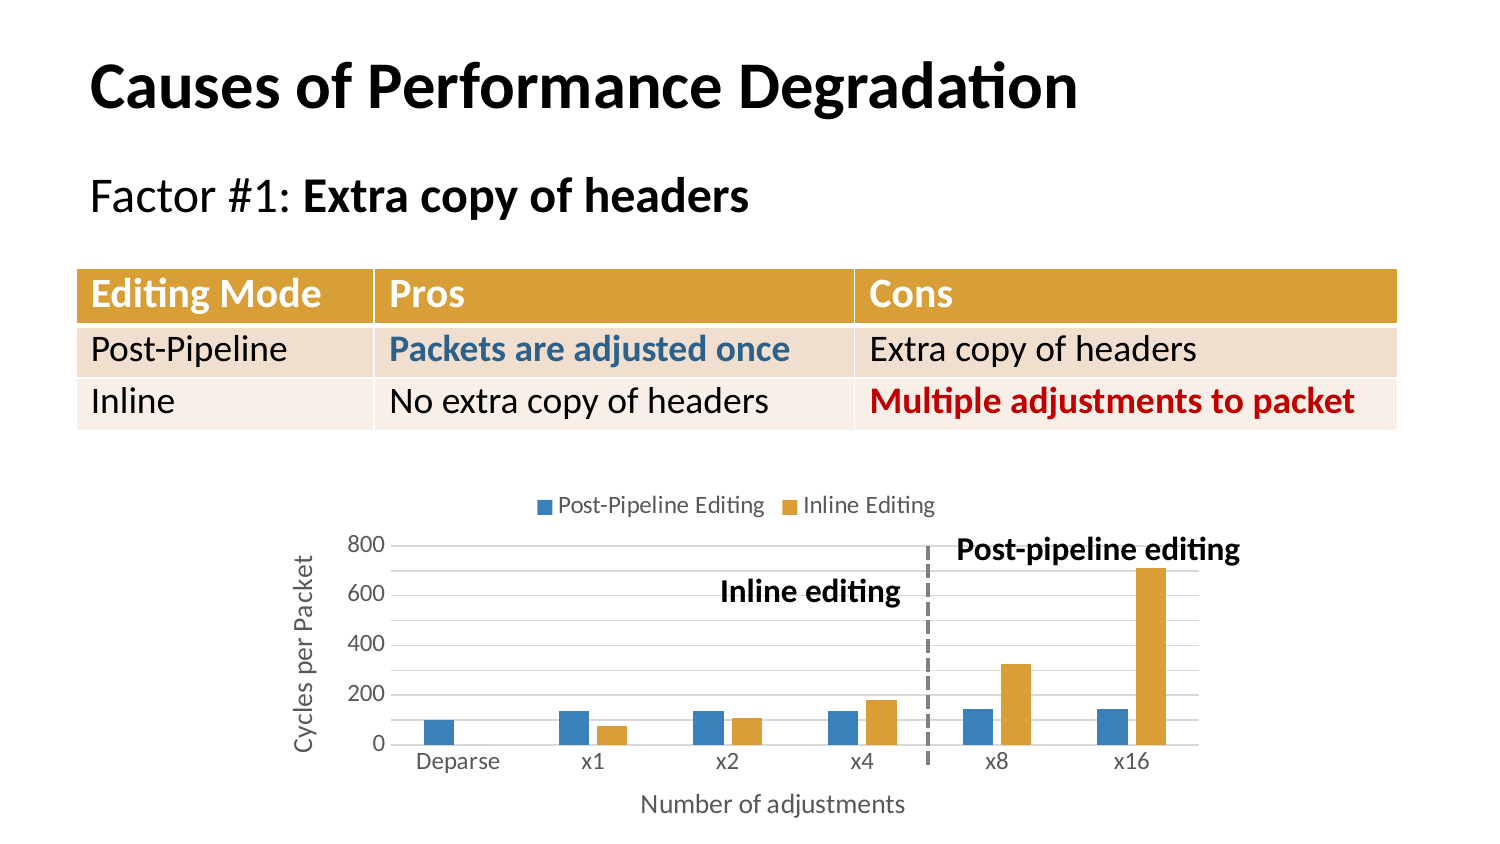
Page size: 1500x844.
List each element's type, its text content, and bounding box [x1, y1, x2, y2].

chart [254, 477, 1219, 844]
table_cell Multiple adjustments to packet [855, 379, 1397, 430]
table_header Cons [855, 269, 1397, 323]
table_cell Post-Pipeline [77, 328, 373, 377]
table_cell Extra copy of headers [855, 328, 1397, 377]
table_cell Inline [77, 379, 373, 430]
table_cell Packets are adjusted once [375, 328, 854, 377]
table_header Editing Mode [77, 269, 373, 323]
table_cell No extra copy of headers [375, 379, 854, 430]
text_box Post-pipeline editing [1224, 520, 1256, 575]
title Causes of Performance Degradation [75, 33, 1425, 137]
text_box Factor #1: Extra copy of headers [74, 155, 1162, 230]
table_header Pros [375, 269, 854, 323]
